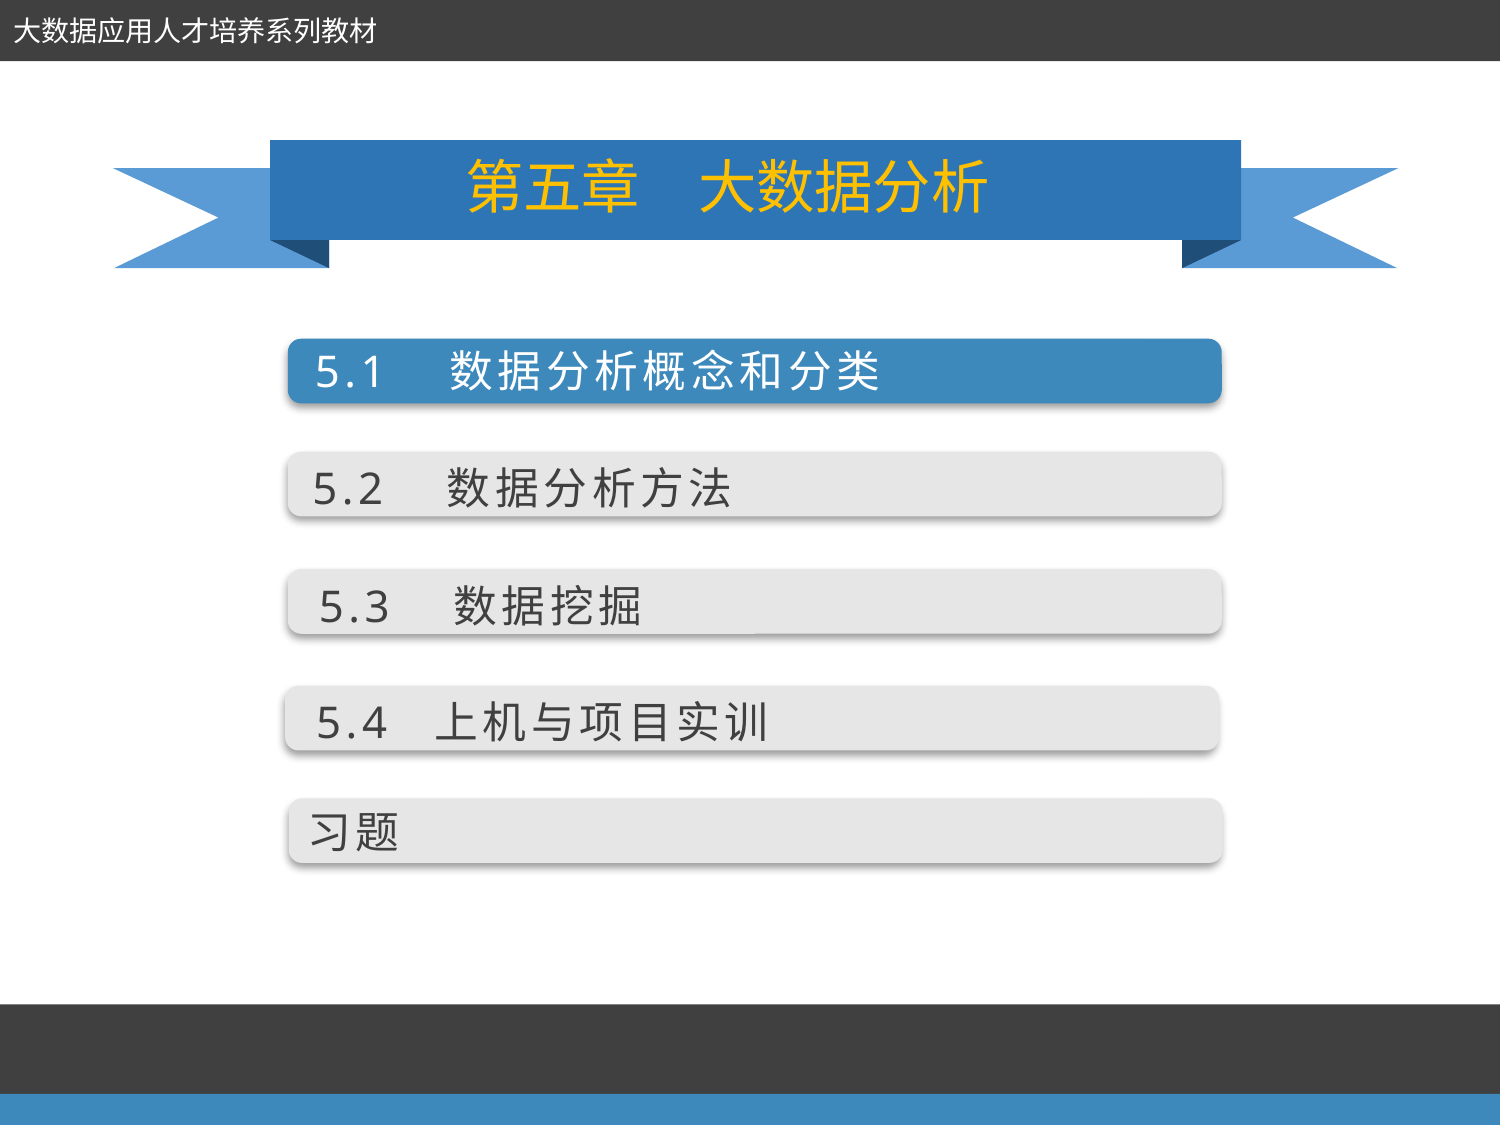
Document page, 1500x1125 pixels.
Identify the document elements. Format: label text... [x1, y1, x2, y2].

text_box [285, 685, 1220, 756]
text_box 大数据应用人才培养系列教材 [0, 0, 1500, 62]
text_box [287, 451, 1222, 522]
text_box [287, 569, 1222, 639]
text_box [0, 1003, 1500, 1093]
text_box 习题 [287, 797, 1224, 865]
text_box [113, 139, 1399, 269]
text_box [0, 1093, 1500, 1125]
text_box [287, 335, 1222, 404]
